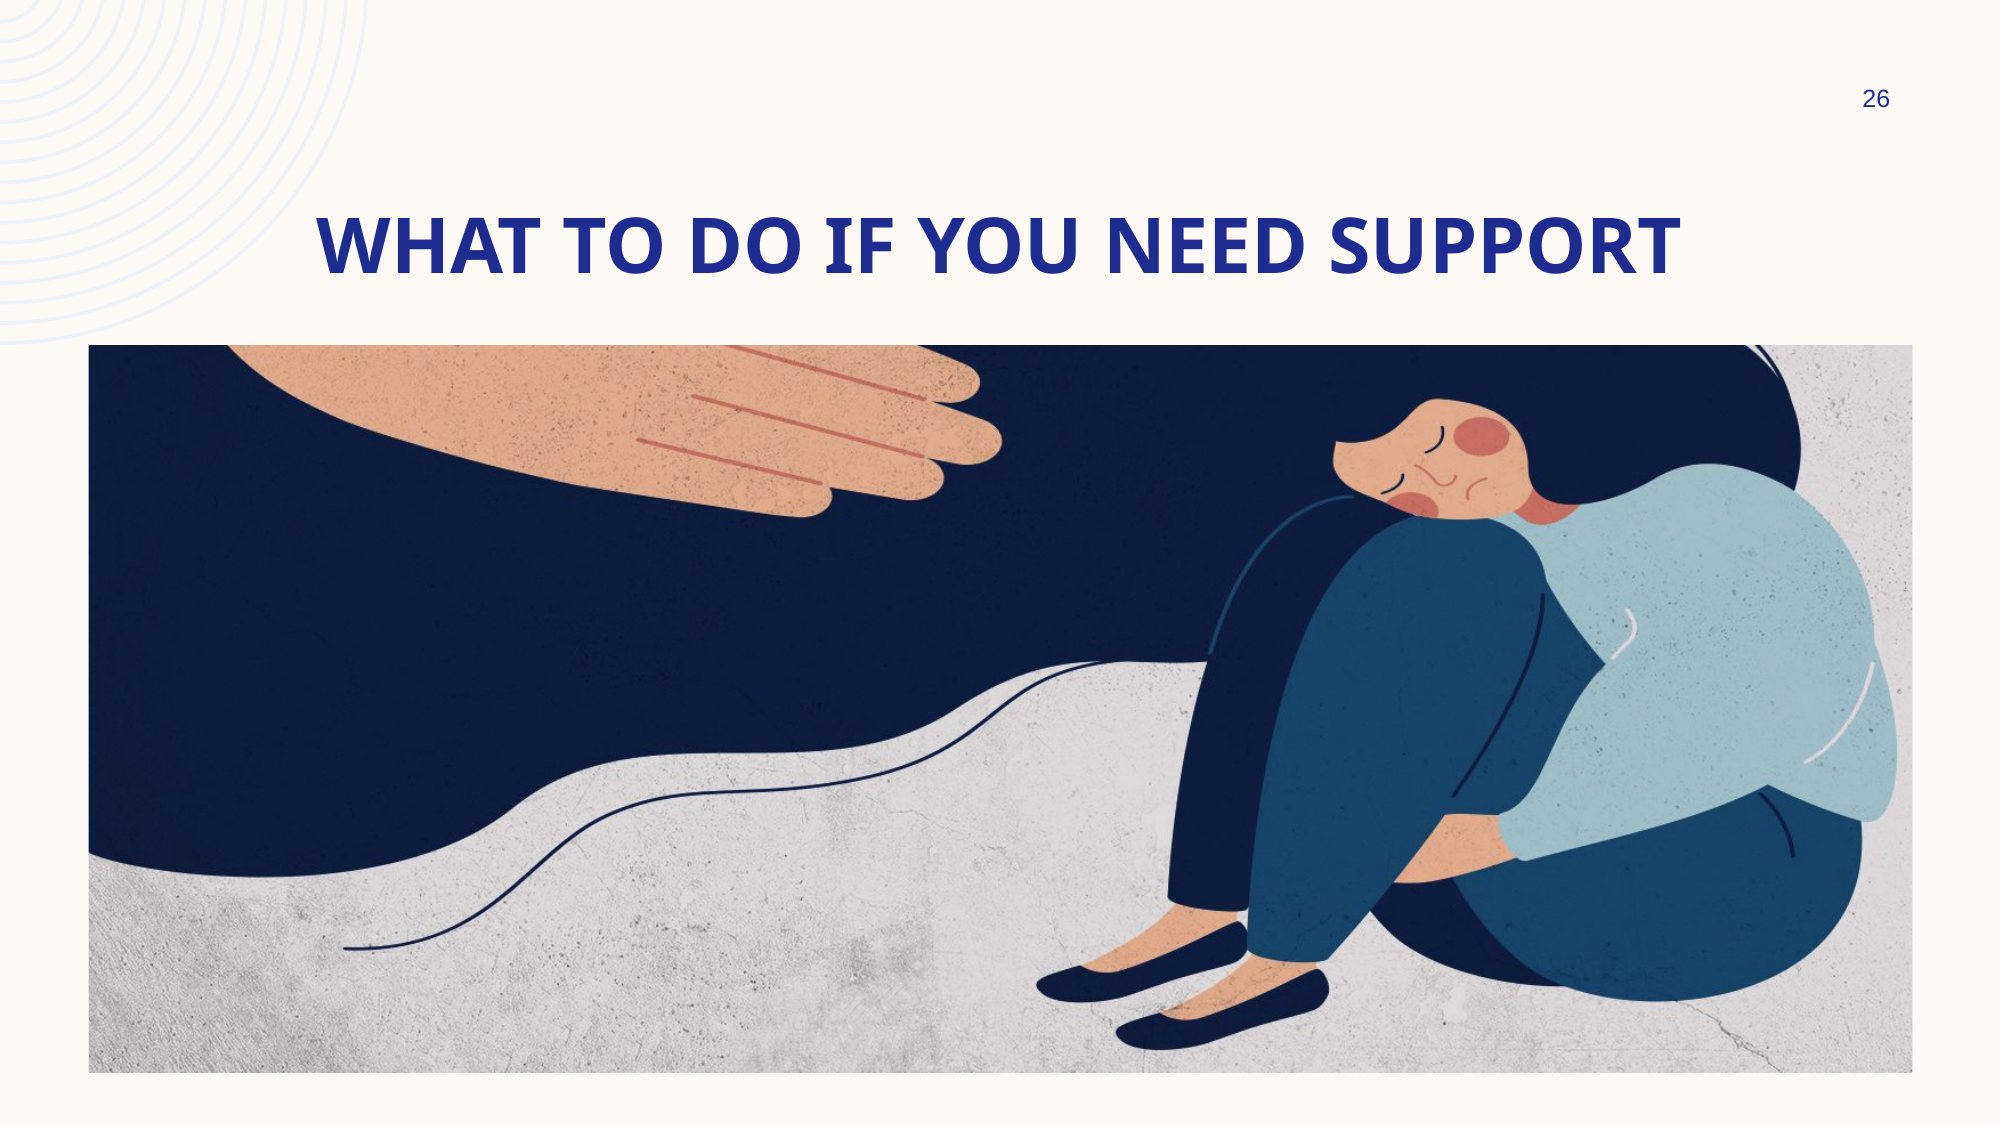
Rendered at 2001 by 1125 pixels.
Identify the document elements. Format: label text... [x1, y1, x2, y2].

title What to DO if You Need Support [124, 199, 1875, 326]
slide_number 26 [1795, 75, 1958, 120]
picture [88, 344, 1913, 1073]
